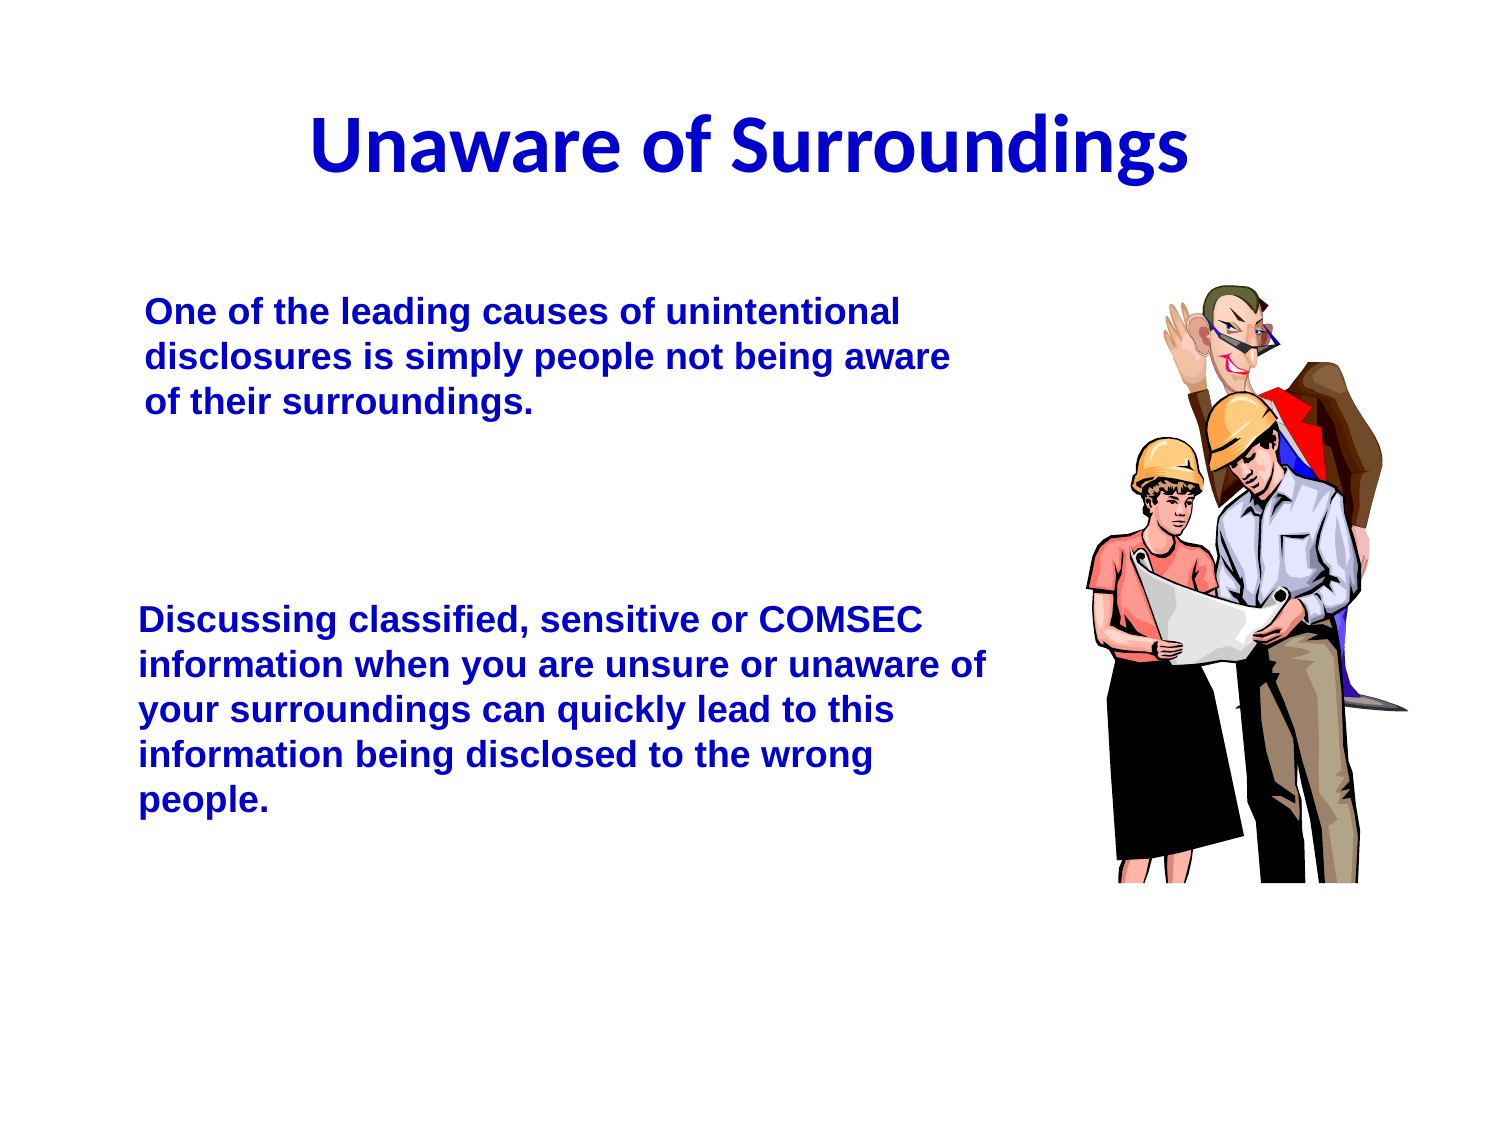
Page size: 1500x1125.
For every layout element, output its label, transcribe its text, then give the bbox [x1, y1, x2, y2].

text_box Discussing classified, sensitive or COMSEC information when you are unsure or unaware of your surroundings can quickly lead to this information being disclosed to the wrong people. [123, 587, 1024, 828]
picture [1085, 274, 1413, 888]
text_box One of the leading causes of unintentional disclosures is simply people not being aware of their surroundings. [73, 275, 975, 550]
title Unaware of Surroundings [75, 45, 1425, 233]
